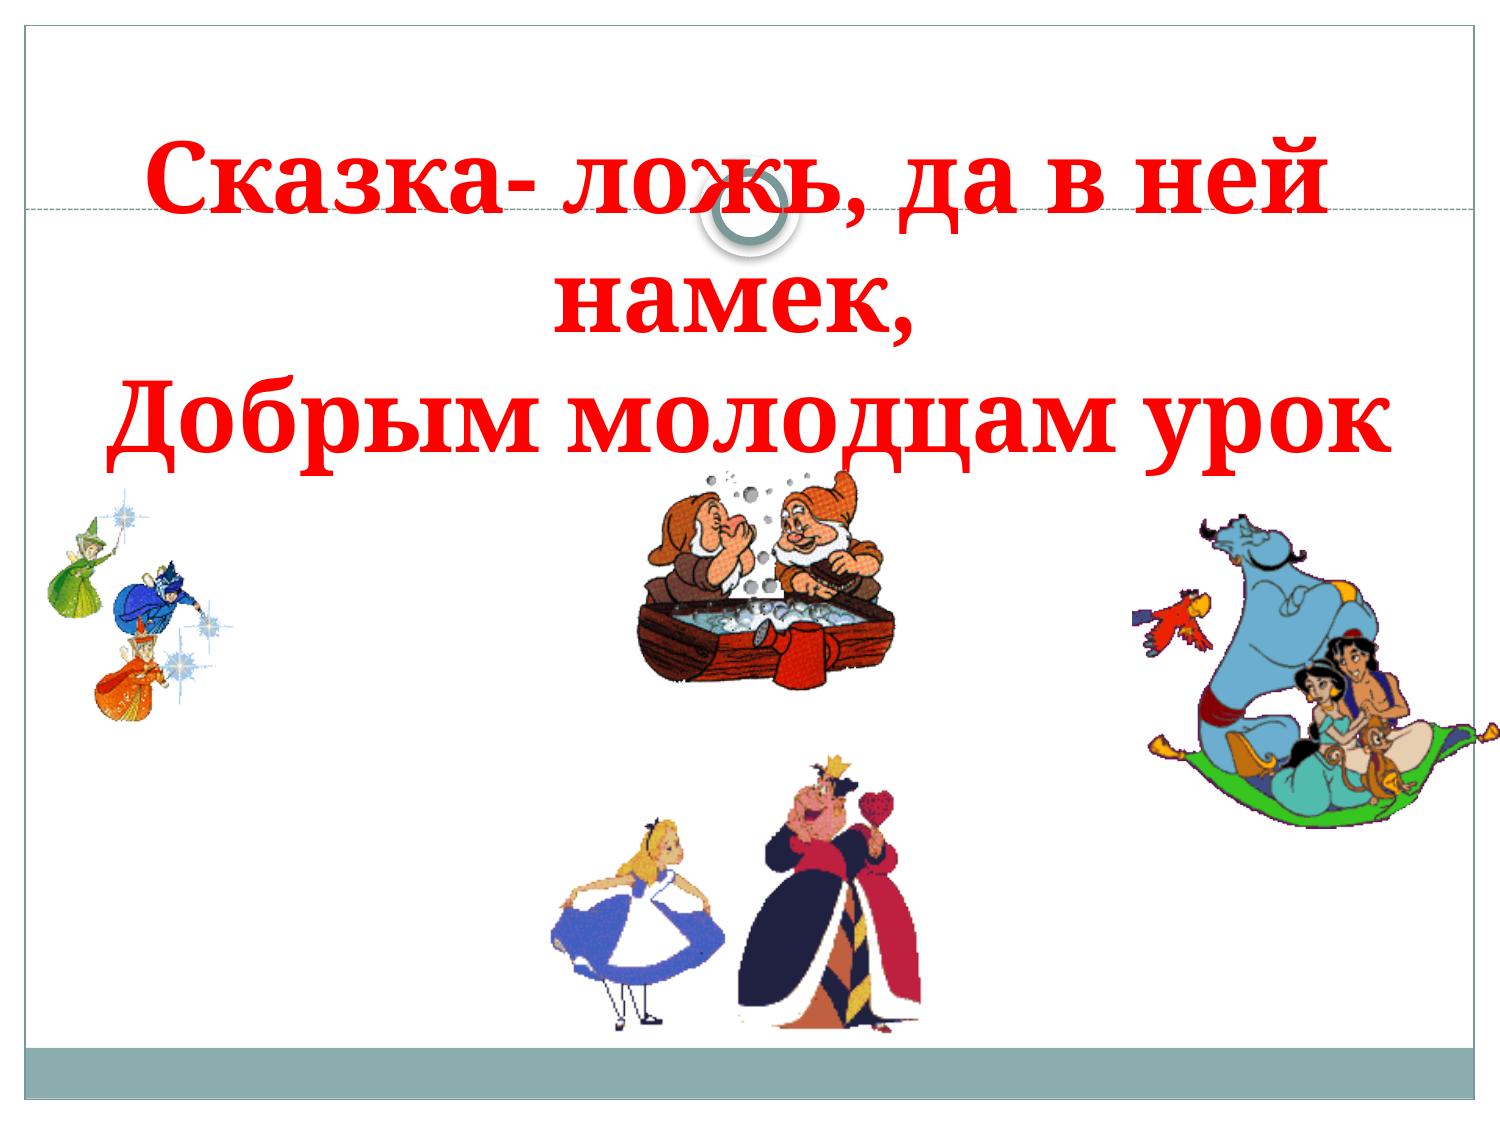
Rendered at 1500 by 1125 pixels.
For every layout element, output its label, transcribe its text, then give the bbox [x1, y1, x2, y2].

picture [548, 751, 932, 1037]
picture [632, 468, 901, 694]
title Сказка- ложь, да в ней намек, Добрым молодцам урок [49, 37, 1450, 481]
picture [34, 468, 262, 737]
picture [1132, 503, 1500, 830]
